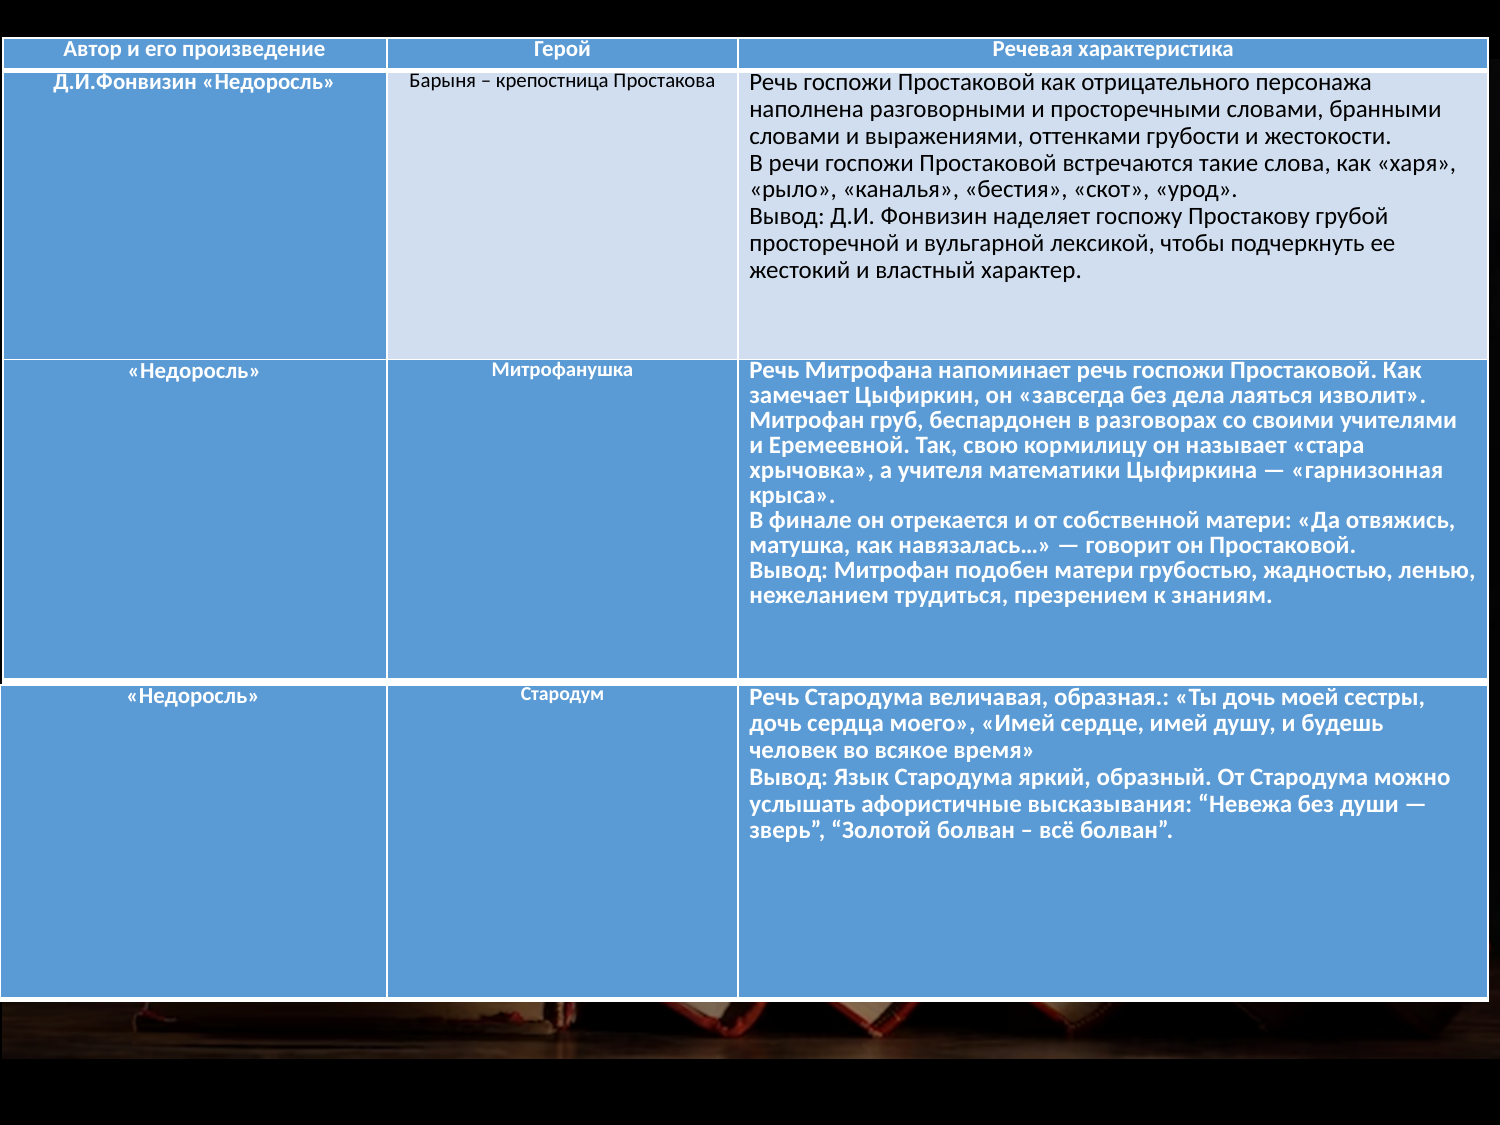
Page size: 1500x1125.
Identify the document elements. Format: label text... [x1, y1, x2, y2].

picture [2, 59, 1500, 1059]
table_header Речевая характеристика [739, 39, 1487, 59]
table_header Герой [388, 39, 737, 59]
table_header Автор и его произведение [4, 39, 386, 59]
